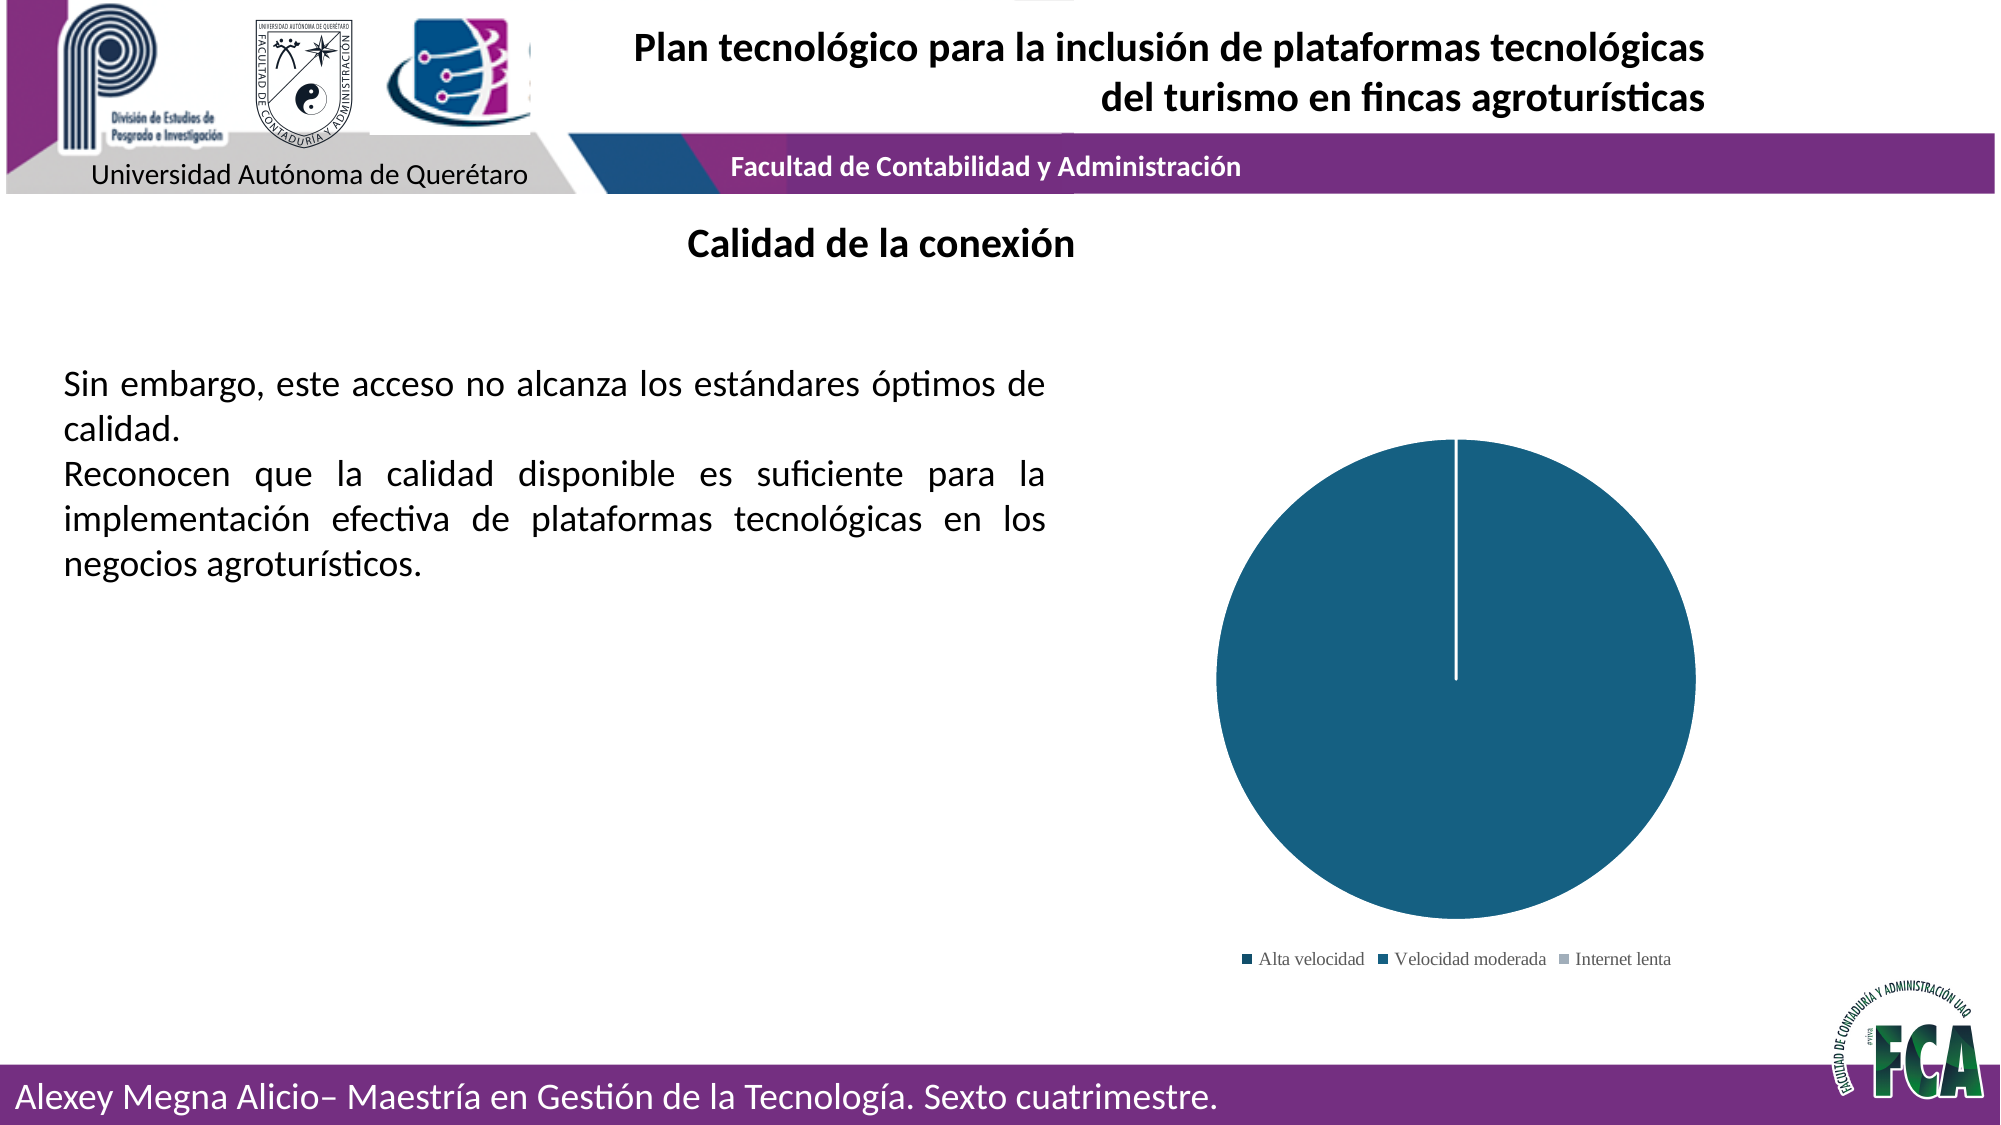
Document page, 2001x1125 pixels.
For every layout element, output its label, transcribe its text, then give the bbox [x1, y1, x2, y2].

text_box Alexey Megna Alicio– Maestría en Gestión de la Tecnología. Sexto cuatrimestre. [0, 1064, 2000, 1125]
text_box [5, 0, 1995, 199]
chart [960, 426, 1952, 977]
text_box Sin embargo, este acceso no alcanza los estándares óptimos de calidad. Reconocen que la calidad disponible es suficiente para la implementación efectiva de plataformas tecnológicas en los negocios agroturísticos. [48, 351, 1062, 591]
picture [1798, 954, 2000, 1123]
text_box Calidad de la conexión [641, 208, 1132, 274]
